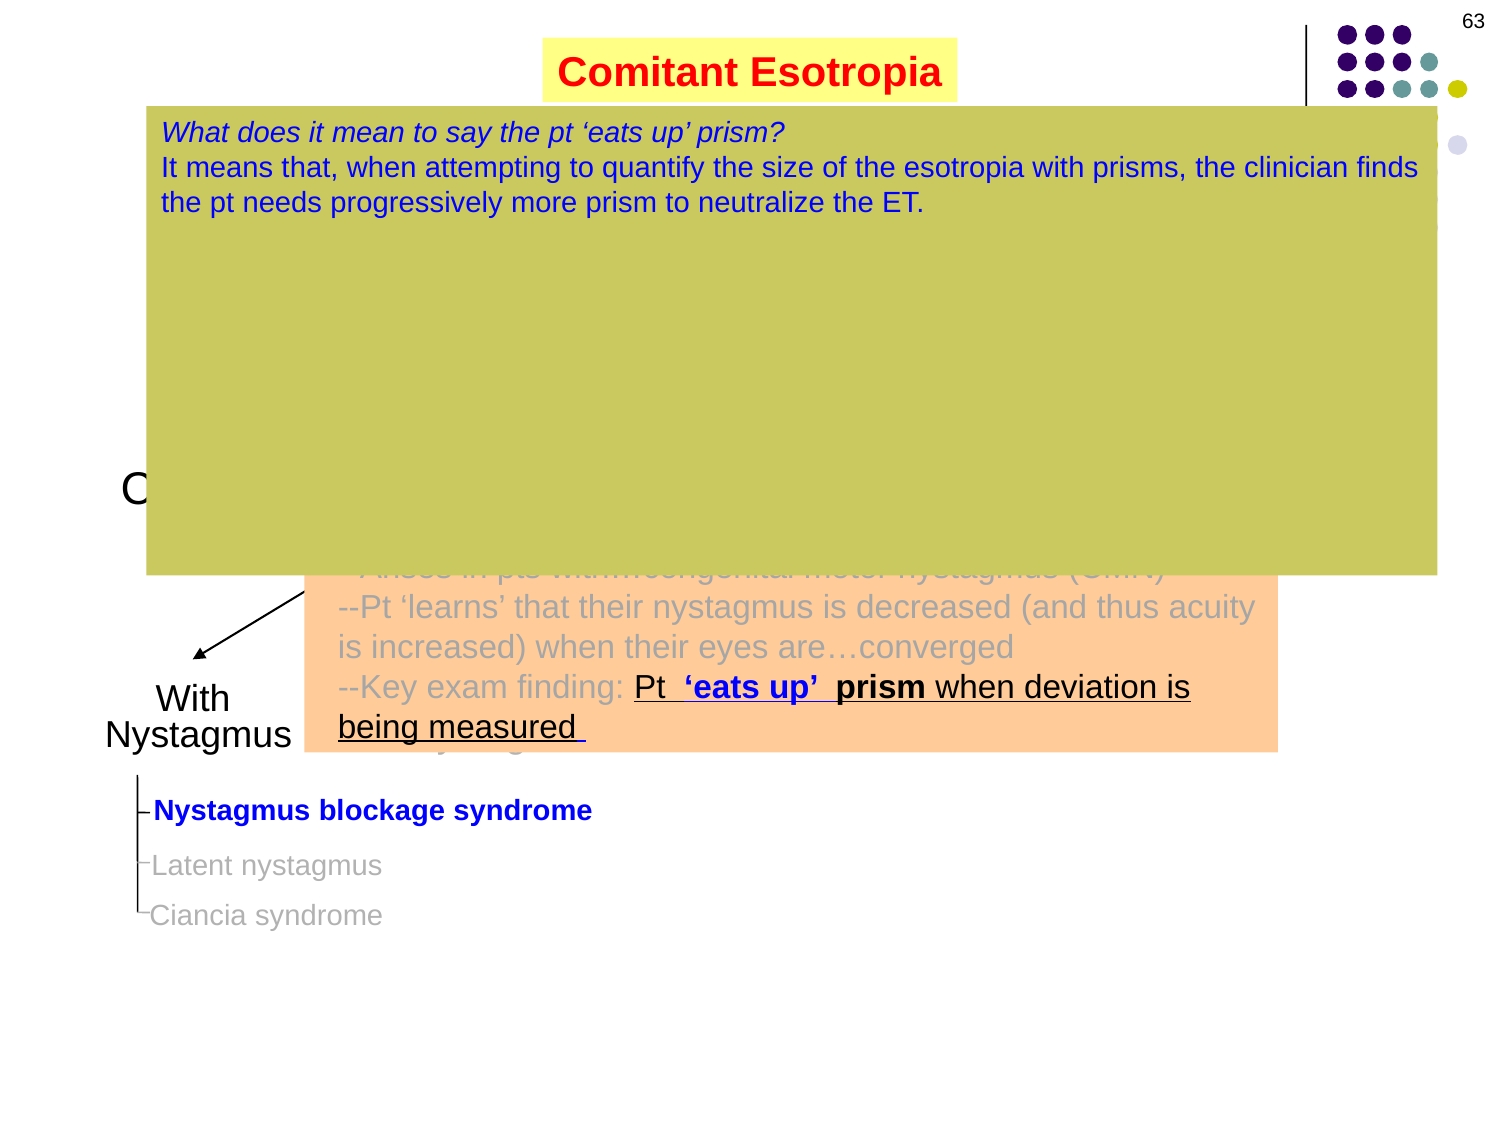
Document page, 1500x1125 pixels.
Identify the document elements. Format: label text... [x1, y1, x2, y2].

text_box Nystagmus blockage syndrome [138, 783, 609, 834]
text_box Ciancia syndrome [134, 888, 399, 939]
text_box Without Nystagmus [395, 753, 613, 762]
text_box Nystagmus blockage syndrome --Arises in pts with…congenital motor nystagmus (CMN) --Pt ‘learns’ that their nystagmus is decreased (and thus acuity is increased) when their eyes are…converged --Key exam finding: Pt ‘eats up’ prism when deviation is being measured [304, 576, 1278, 753]
slide_number 63 [1149, 0, 1500, 75]
text_box What does it mean to say the pt ‘eats up’ prism? It means that, when attempting to quantify the size of the esotropia with prisms, the clinician finds the pt needs progressively more prism to neutralize the ET. So, eg, a child who initially requires 20PD might shortly thereafter be found to need 35, and after receiving 35 is found to need 50. (You can see how such a child is being said to ‘eat up’ prism.) Why do NBS pts eat up prism? Recall we said these pts often see better in the converged state, and that this improvement in VA is why their visual system adopts an esotropic orientation in the first place. Apparently, if their ET is neutralized with prism, this short-circuits the VA benefit they gained from converging. Thus, if their ET is neutralized with prism, re-acquiring improved VA requires the system to crank in even more convergence, and thus the child becomes clinicially more esotropic. And if/when that ET is neutralized, the child will crank in even more convergence. In this manner the prism gets ‘et up.’ [146, 106, 1438, 576]
text_box [192, 591, 304, 660]
text_box Congenital (onset < age 6 m) [105, 451, 146, 521]
text_box With Nystagmus [89, 674, 307, 762]
text_box Latent nystagmus [138, 838, 398, 889]
text_box Comitant Esotropia [542, 37, 958, 103]
